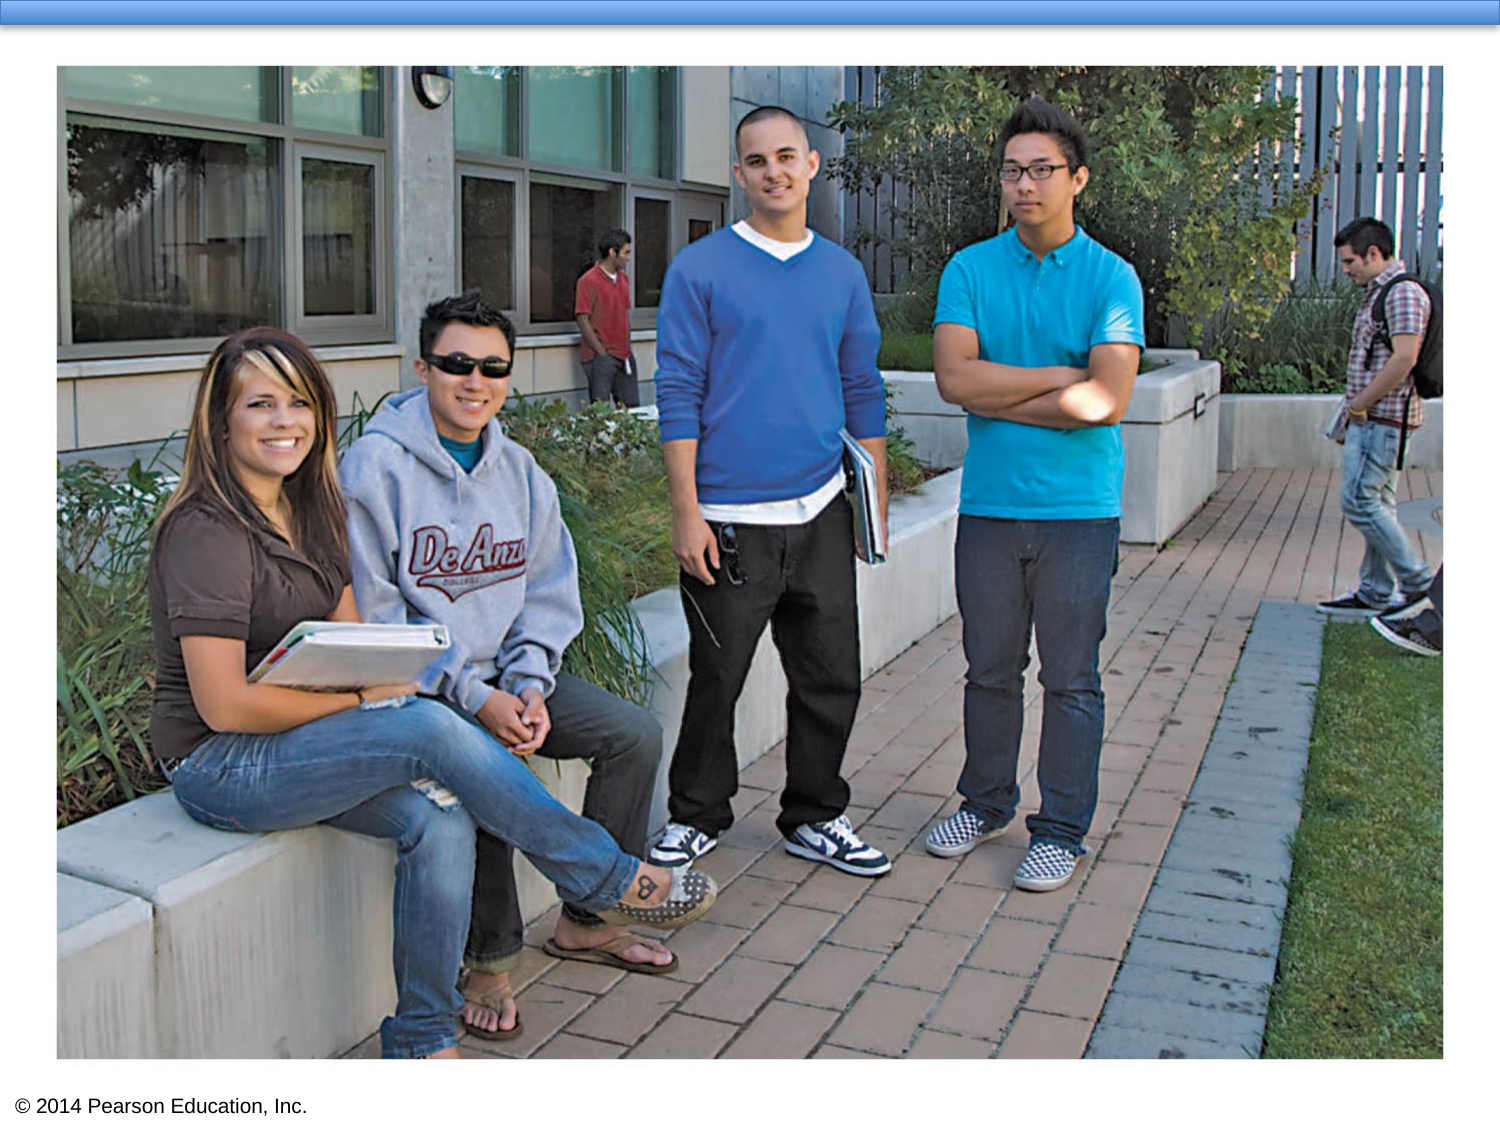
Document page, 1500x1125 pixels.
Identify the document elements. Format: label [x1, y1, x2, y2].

picture [48, 58, 1452, 1067]
